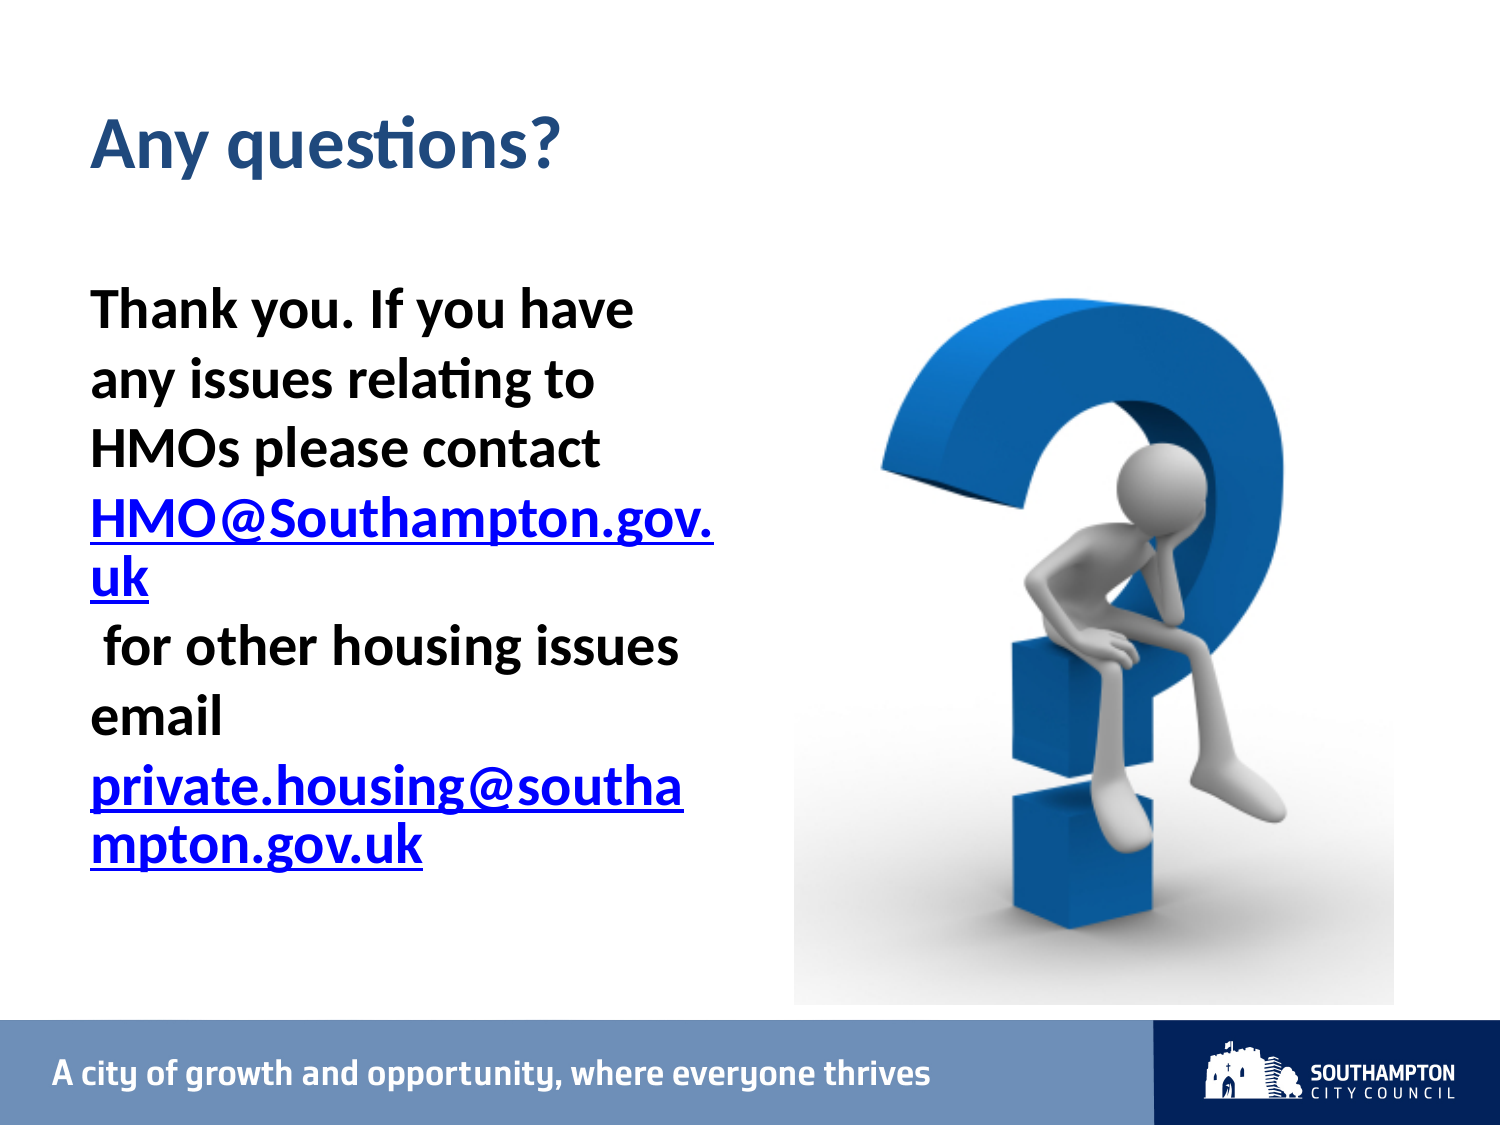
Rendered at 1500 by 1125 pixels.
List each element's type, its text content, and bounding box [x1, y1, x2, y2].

title Any questions? [75, 45, 1425, 233]
list Thank you. If you have any issues relating to HMOs please contact HMO@Southampton.gov.uk for other housing issues email private.housing@southampton.gov.uk [75, 262, 738, 1005]
picture [793, 262, 1394, 1006]
picture [0, 1019, 1500, 1125]
